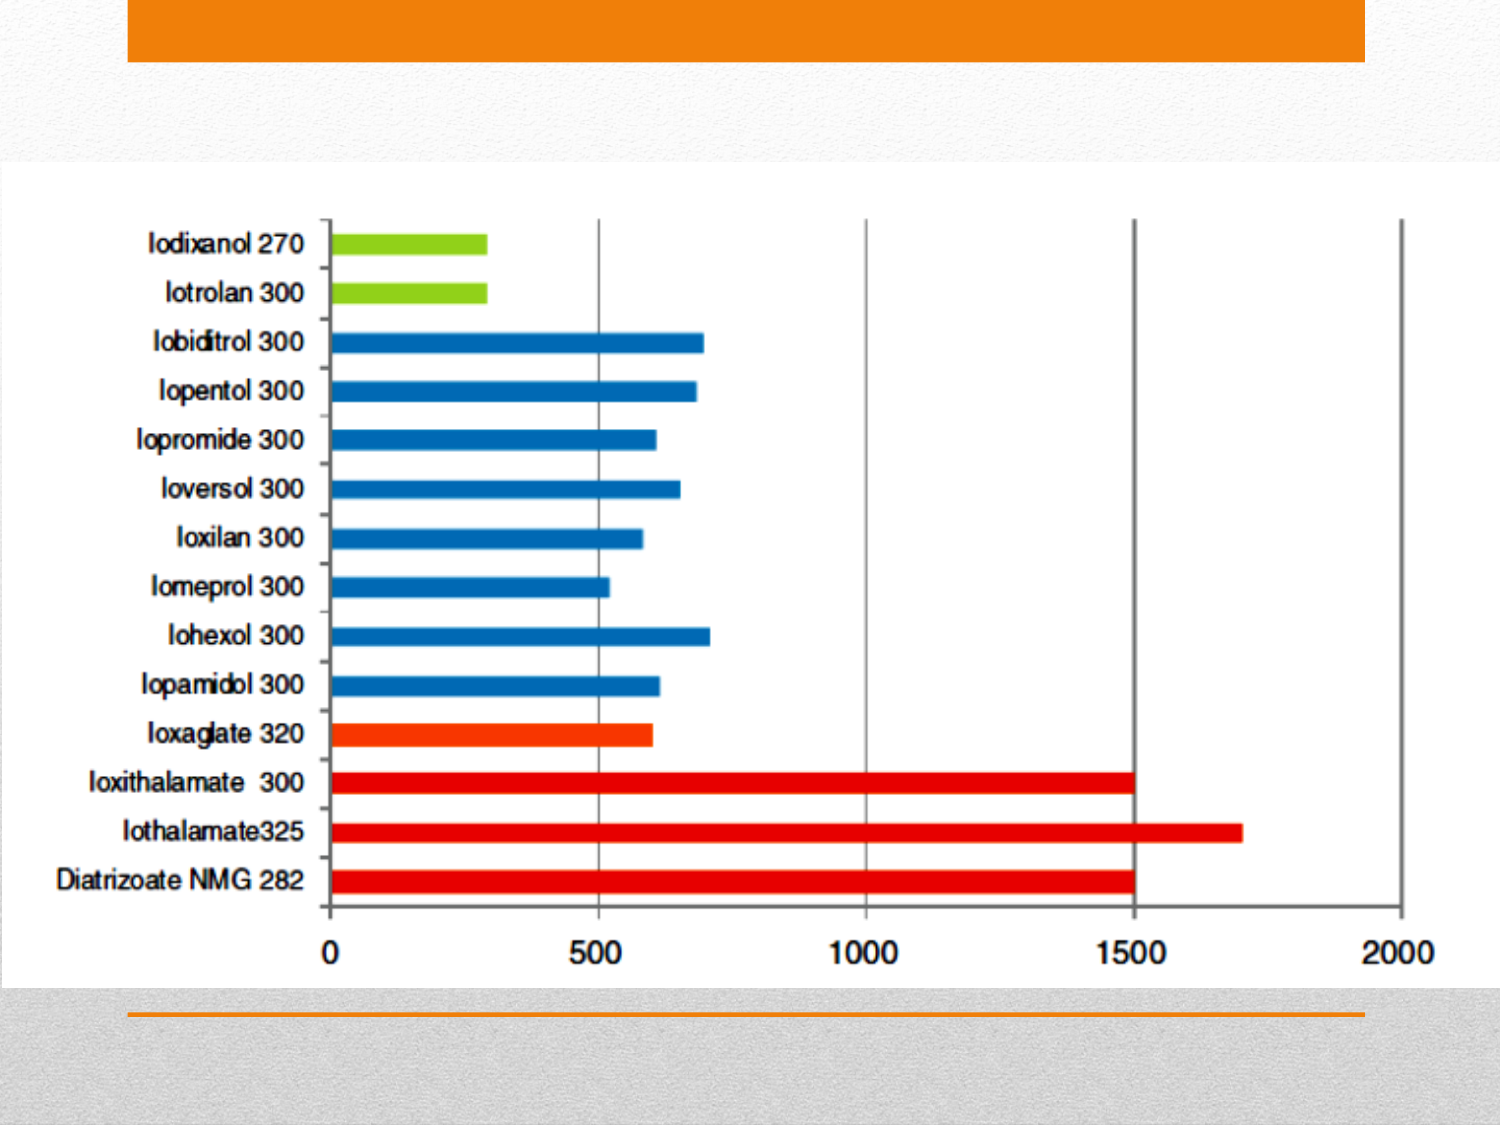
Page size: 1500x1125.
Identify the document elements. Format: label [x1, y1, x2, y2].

list [1, 161, 1500, 989]
